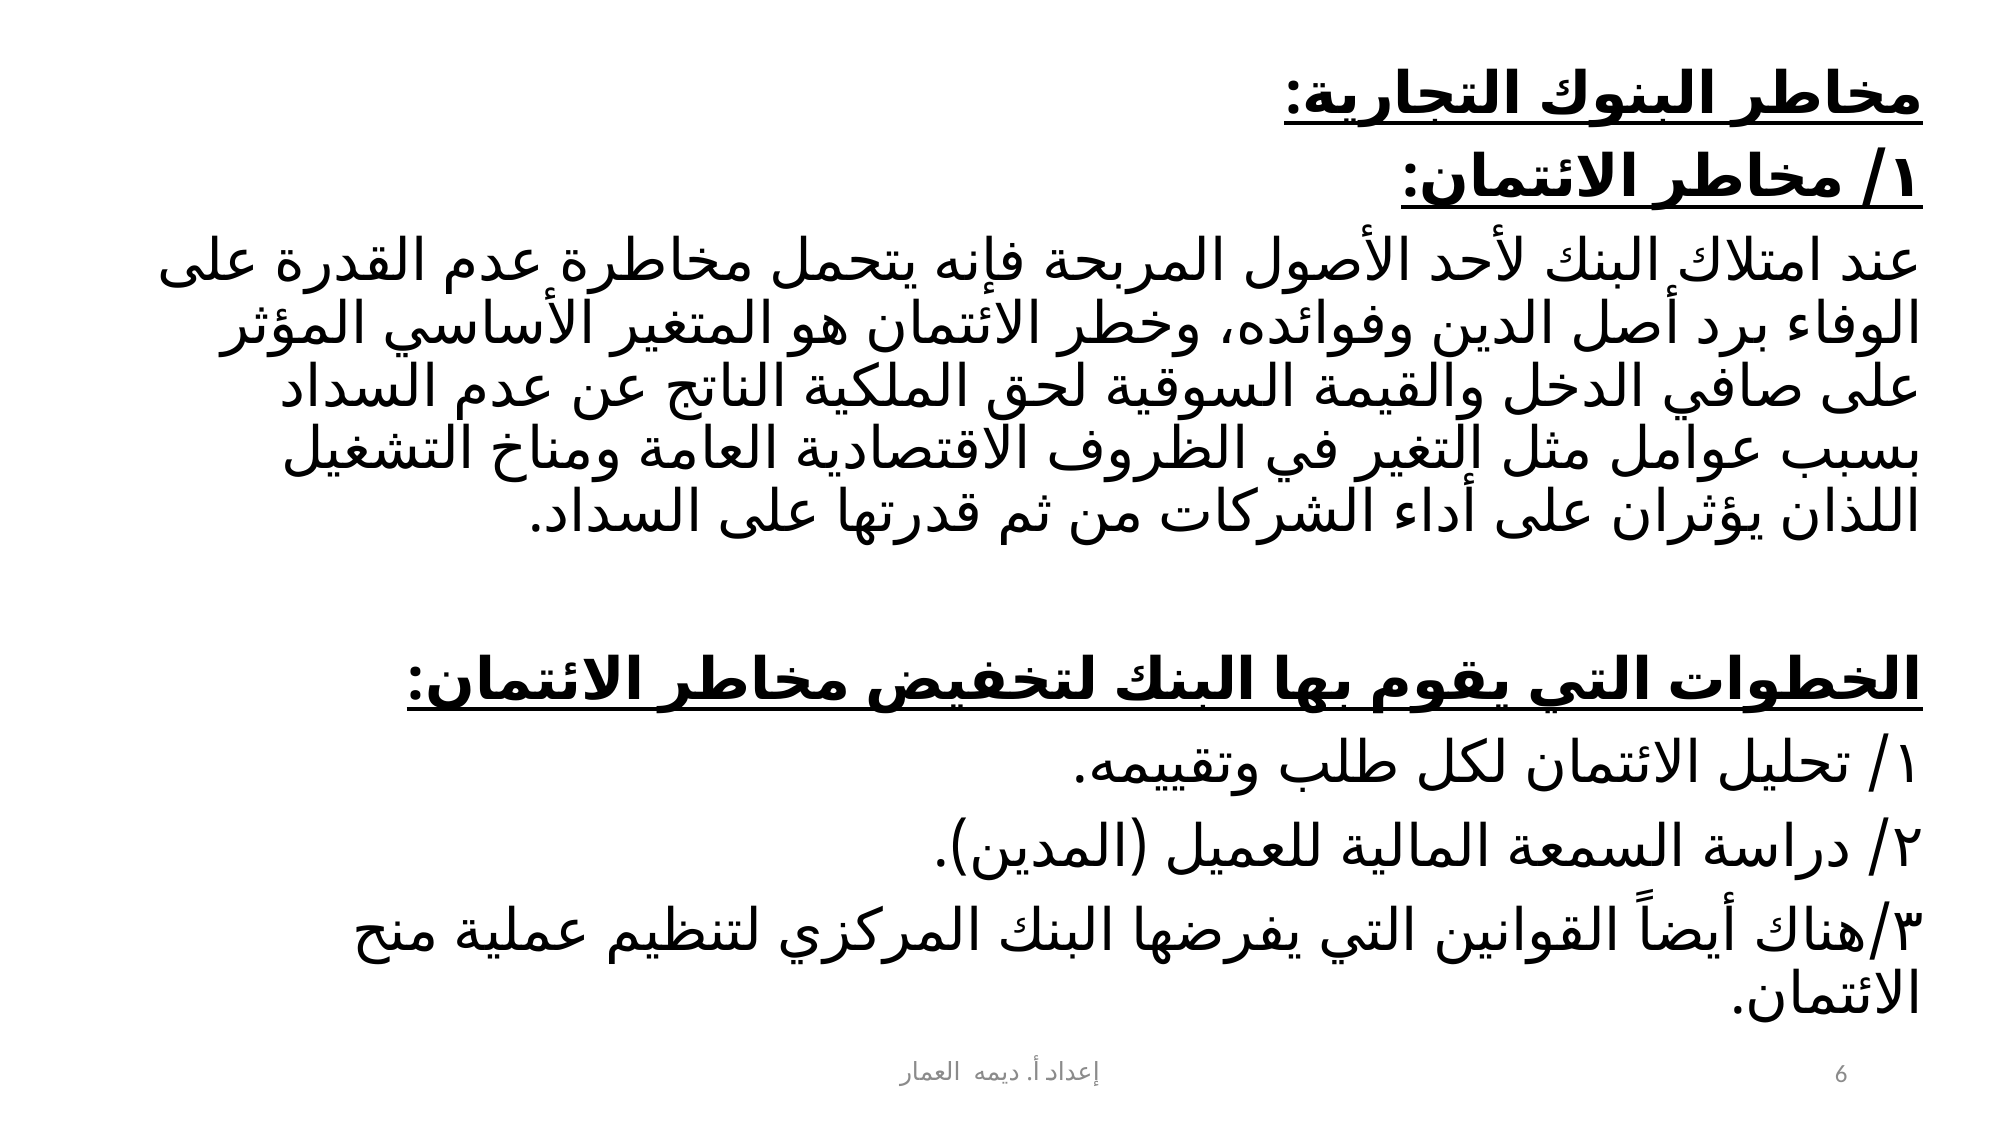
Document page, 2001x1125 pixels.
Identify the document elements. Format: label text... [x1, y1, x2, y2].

list مخاطر البنوك التجارية: ١/ مخاطر الائتمان: عند امتلاك البنك لأحد الأصول المربحة فإنه يتحمل مخاطرة عدم القدرة على الوفاء برد أصل الدين وفوائده، وخطر الائتمان هو المتغير الأساسي المؤثر على صافي الدخل والقيمة السوقية لحق الملكية الناتج عن عدم السداد بسبب عوامل مثل التغير في الظروف الاقتصادية العامة ومناخ التشغيل اللذان يؤثران على أداء الشركات من ثم قدرتها على السداد. الخطوات التي يقوم بها البنك لتخفيض مخاطر الائتمان: ١/ تحليل الائتمان لكل طلب وتقييمه. ٢/ دراسة السمعة المالية للعميل (المدين). ٣/هناك أيضاً القوانين التي يفرضها البنك المركزي لتنظيم عملية منح الائتمان. [137, 55, 1939, 1043]
slide_number 6 [1412, 1042, 1863, 1103]
footer إعداد أ. ديمه العمار [662, 1042, 1338, 1103]
